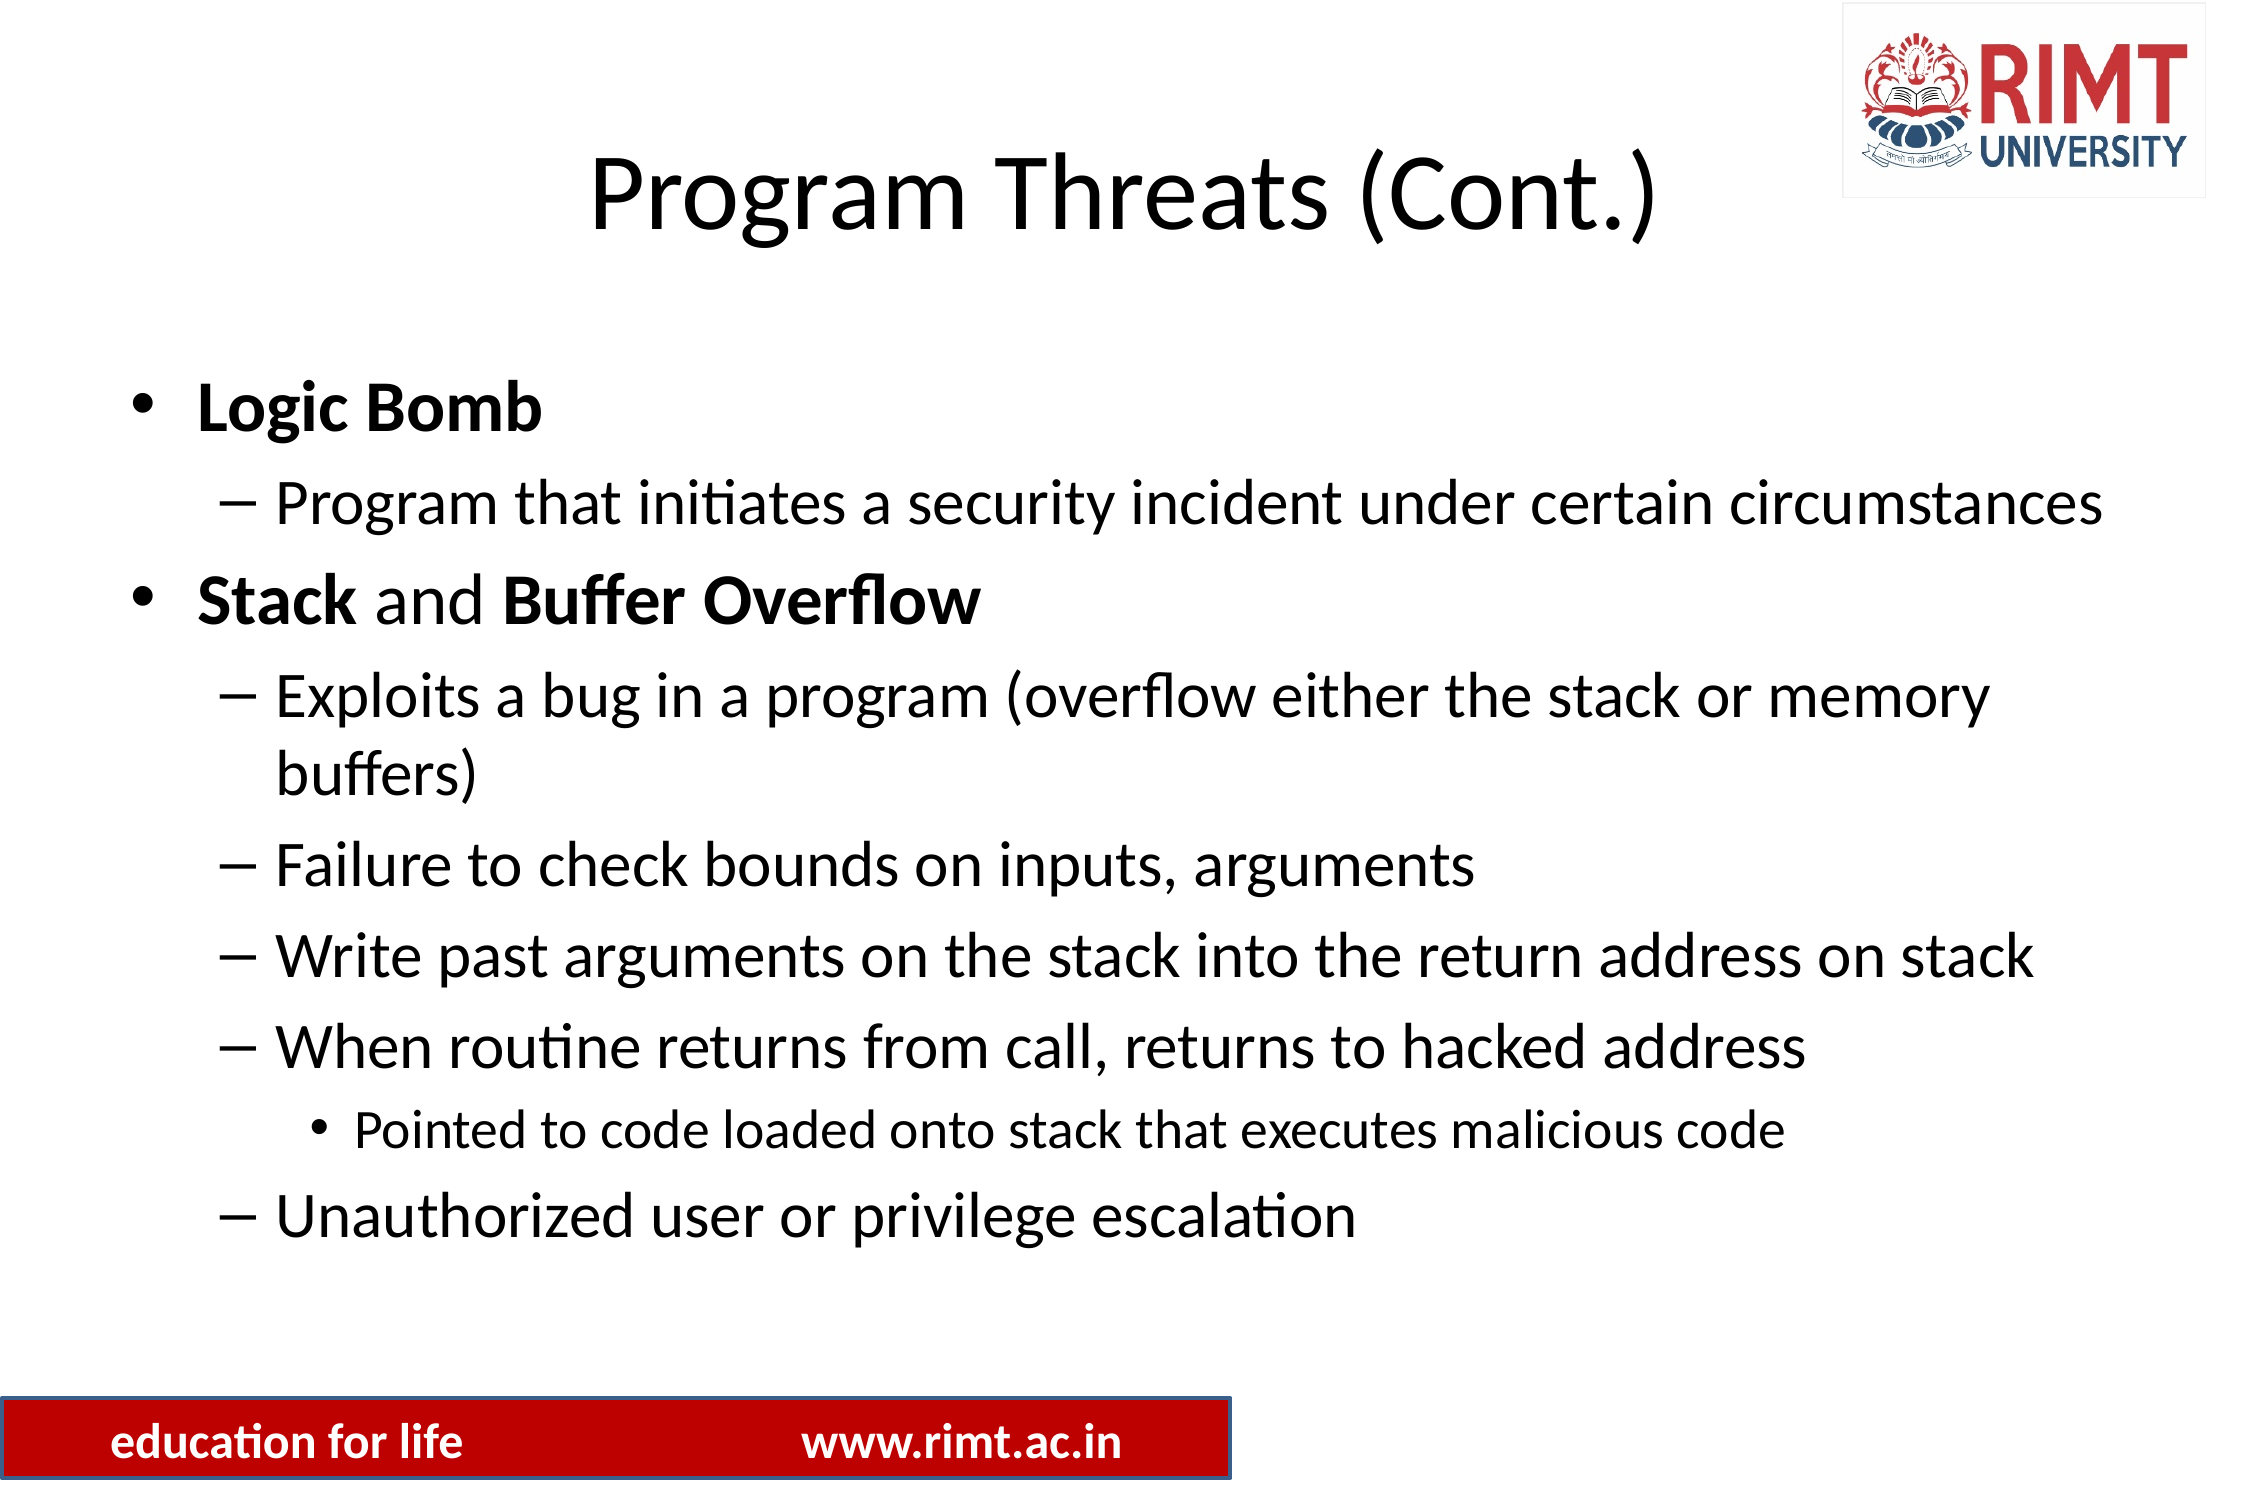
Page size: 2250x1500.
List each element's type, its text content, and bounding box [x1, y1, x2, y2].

title Program Threats (Cont.) [112, 60, 2138, 310]
picture [1841, 1, 2206, 199]
text_box education for life www.rimt.ac.in [0, 1396, 1232, 1480]
list Logic Bomb Program that initiates a security incident under certain circumstances Stack and Buffer Overflow Exploits a bug in a program (overflow either the stack or memory buffers) Failure to check bounds on inputs, arguments Write past arguments on the stack into the return address on stack When routine returns from call, returns to hacked address Pointed to code loaded onto stack that executes malicious code Unauthorized user or privilege escalation [112, 350, 2138, 1340]
